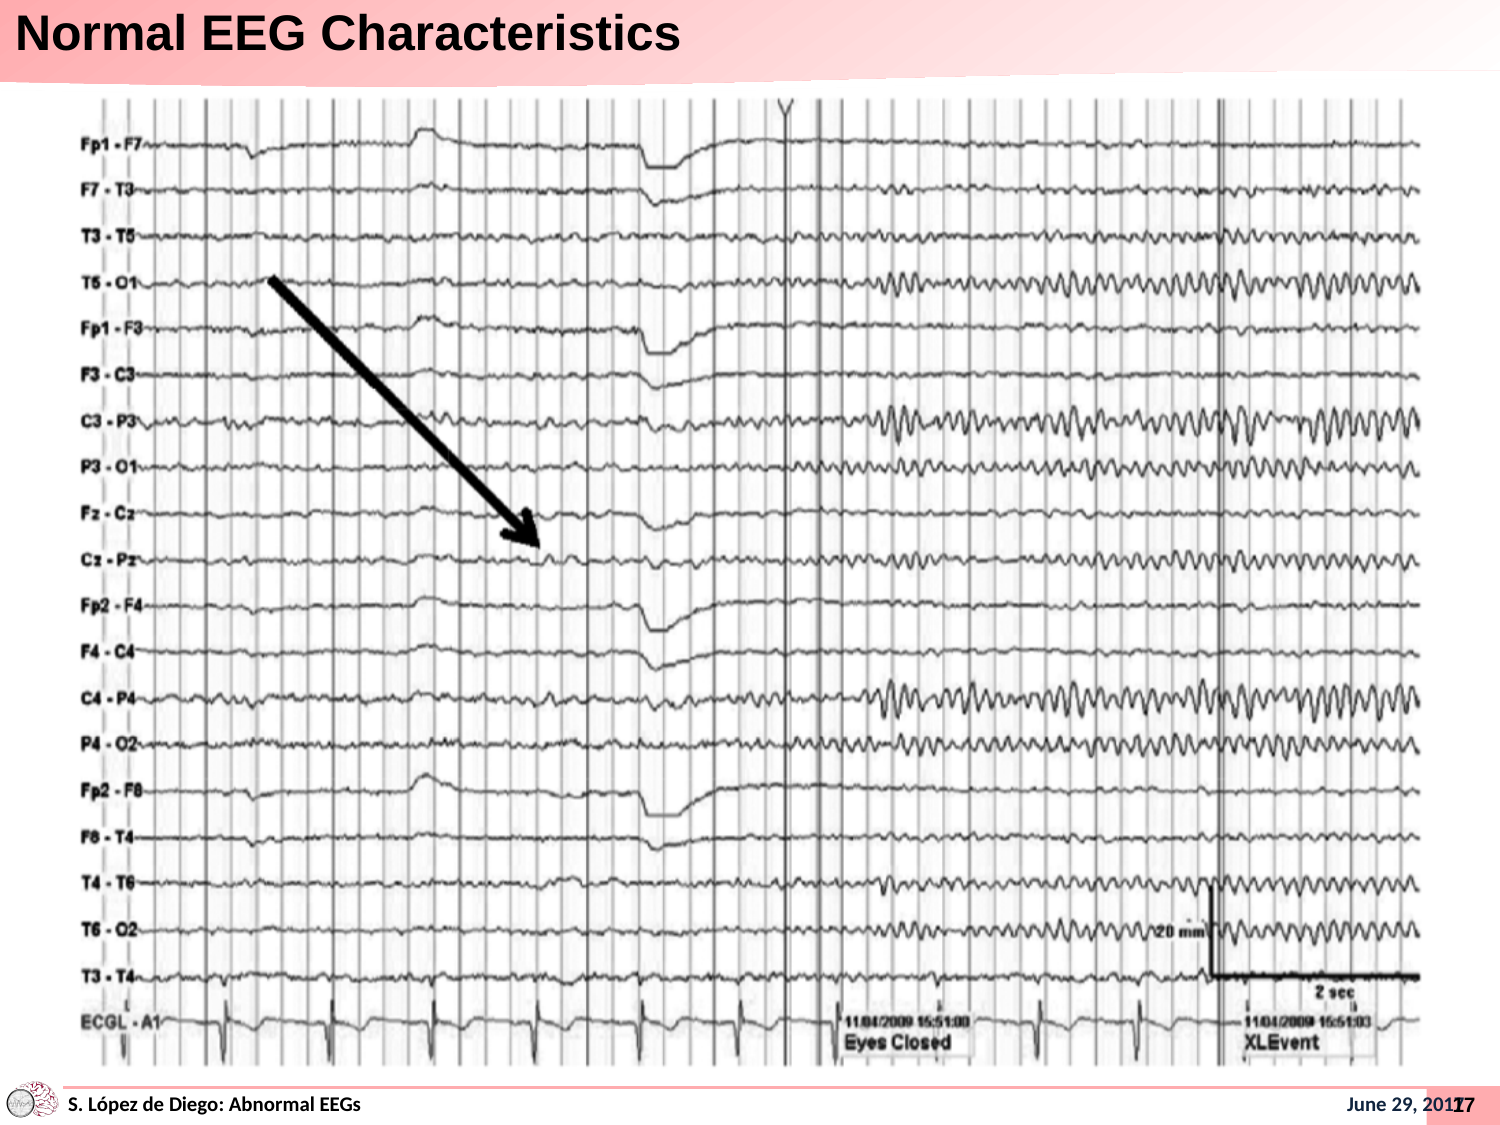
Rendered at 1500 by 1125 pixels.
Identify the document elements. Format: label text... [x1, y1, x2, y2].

picture [65, 92, 1435, 1082]
picture [6, 1081, 59, 1118]
text_box Normal EEG Characteristics [0, 0, 1500, 65]
